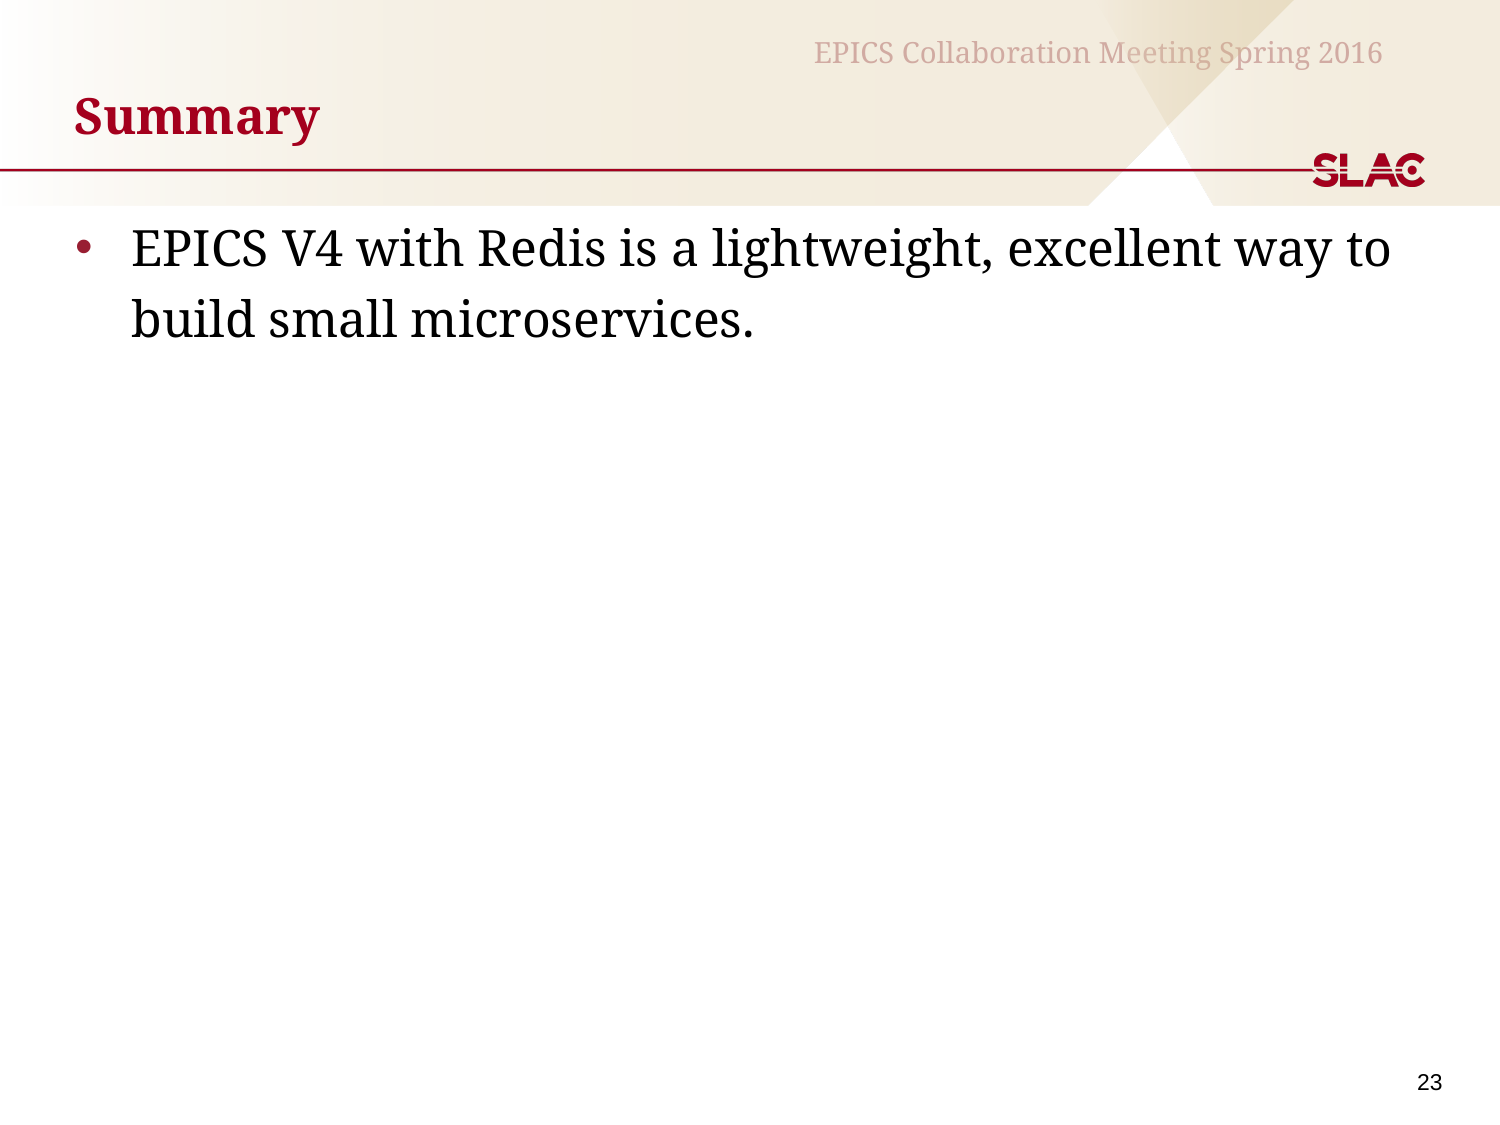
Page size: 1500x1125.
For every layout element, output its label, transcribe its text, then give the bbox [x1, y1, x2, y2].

list EPICS V4 with Redis is a lightweight, excellent way to build small microservices. [75, 203, 1406, 1035]
slide_number 23 [1405, 1036, 1458, 1125]
title Summary [74, 21, 1404, 145]
picture [0, 0, 1500, 206]
